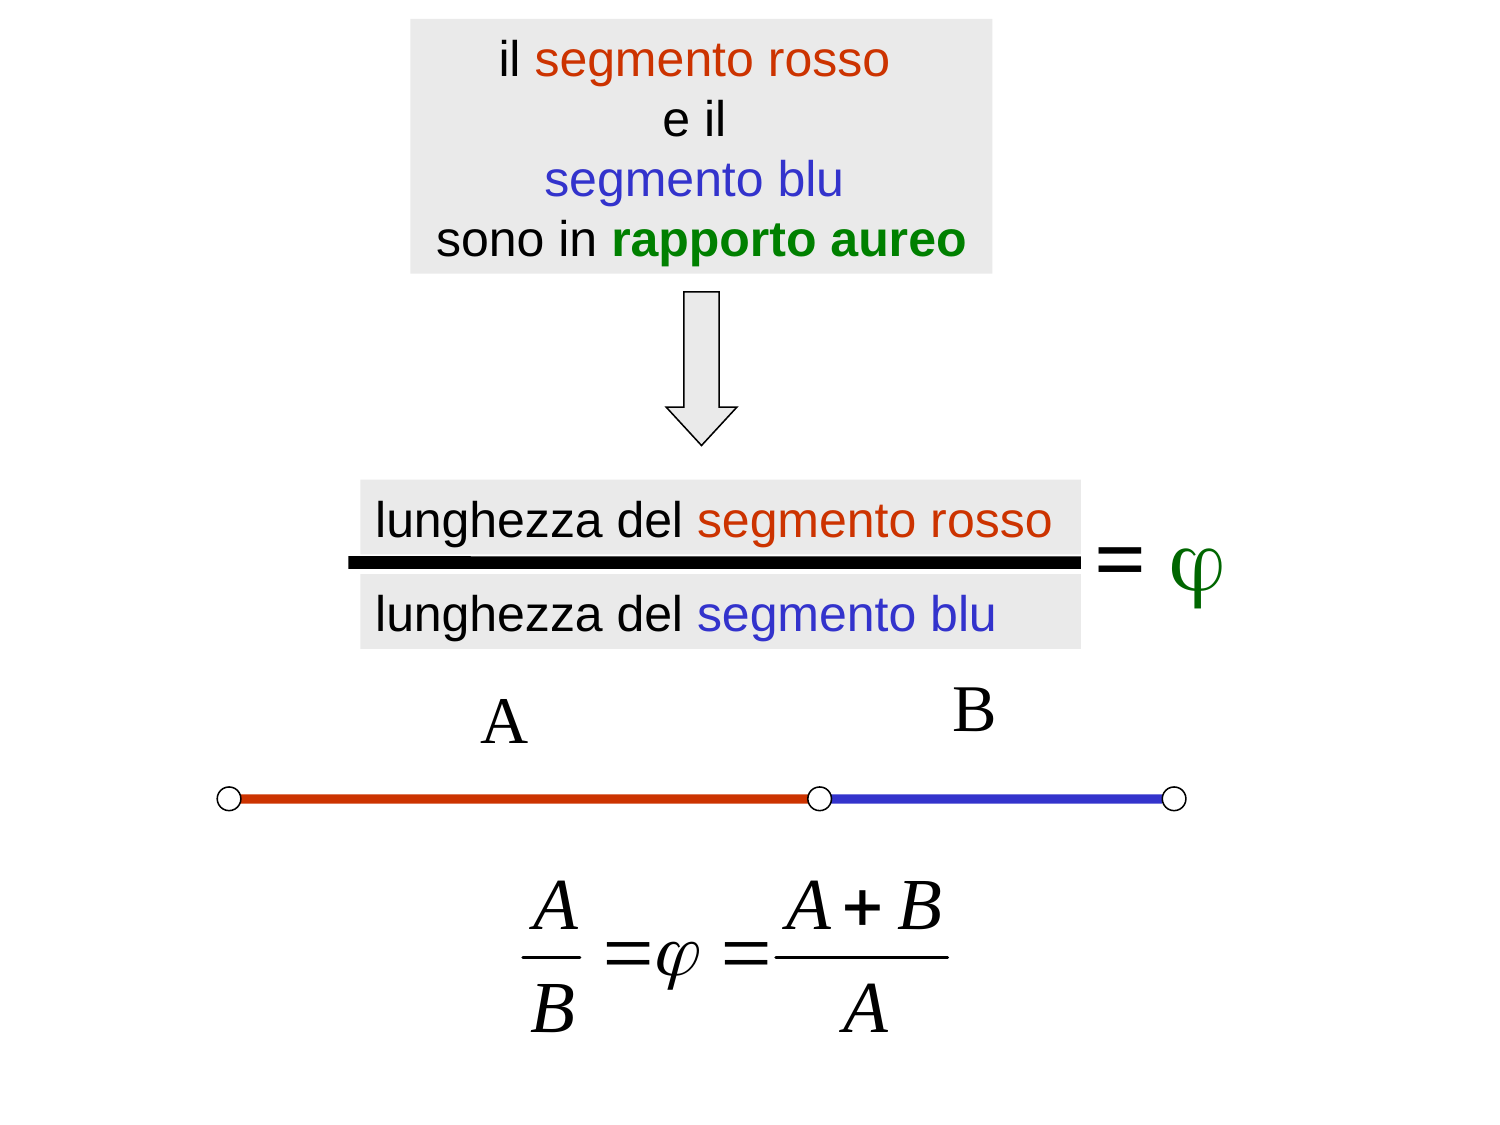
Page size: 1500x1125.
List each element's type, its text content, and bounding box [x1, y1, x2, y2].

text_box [510, 859, 964, 1049]
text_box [348, 479, 1241, 650]
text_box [216, 656, 1187, 811]
text_box il segmento rosso e il segmento blu sono in rapporto aureo [410, 18, 993, 274]
text_box [666, 291, 737, 446]
